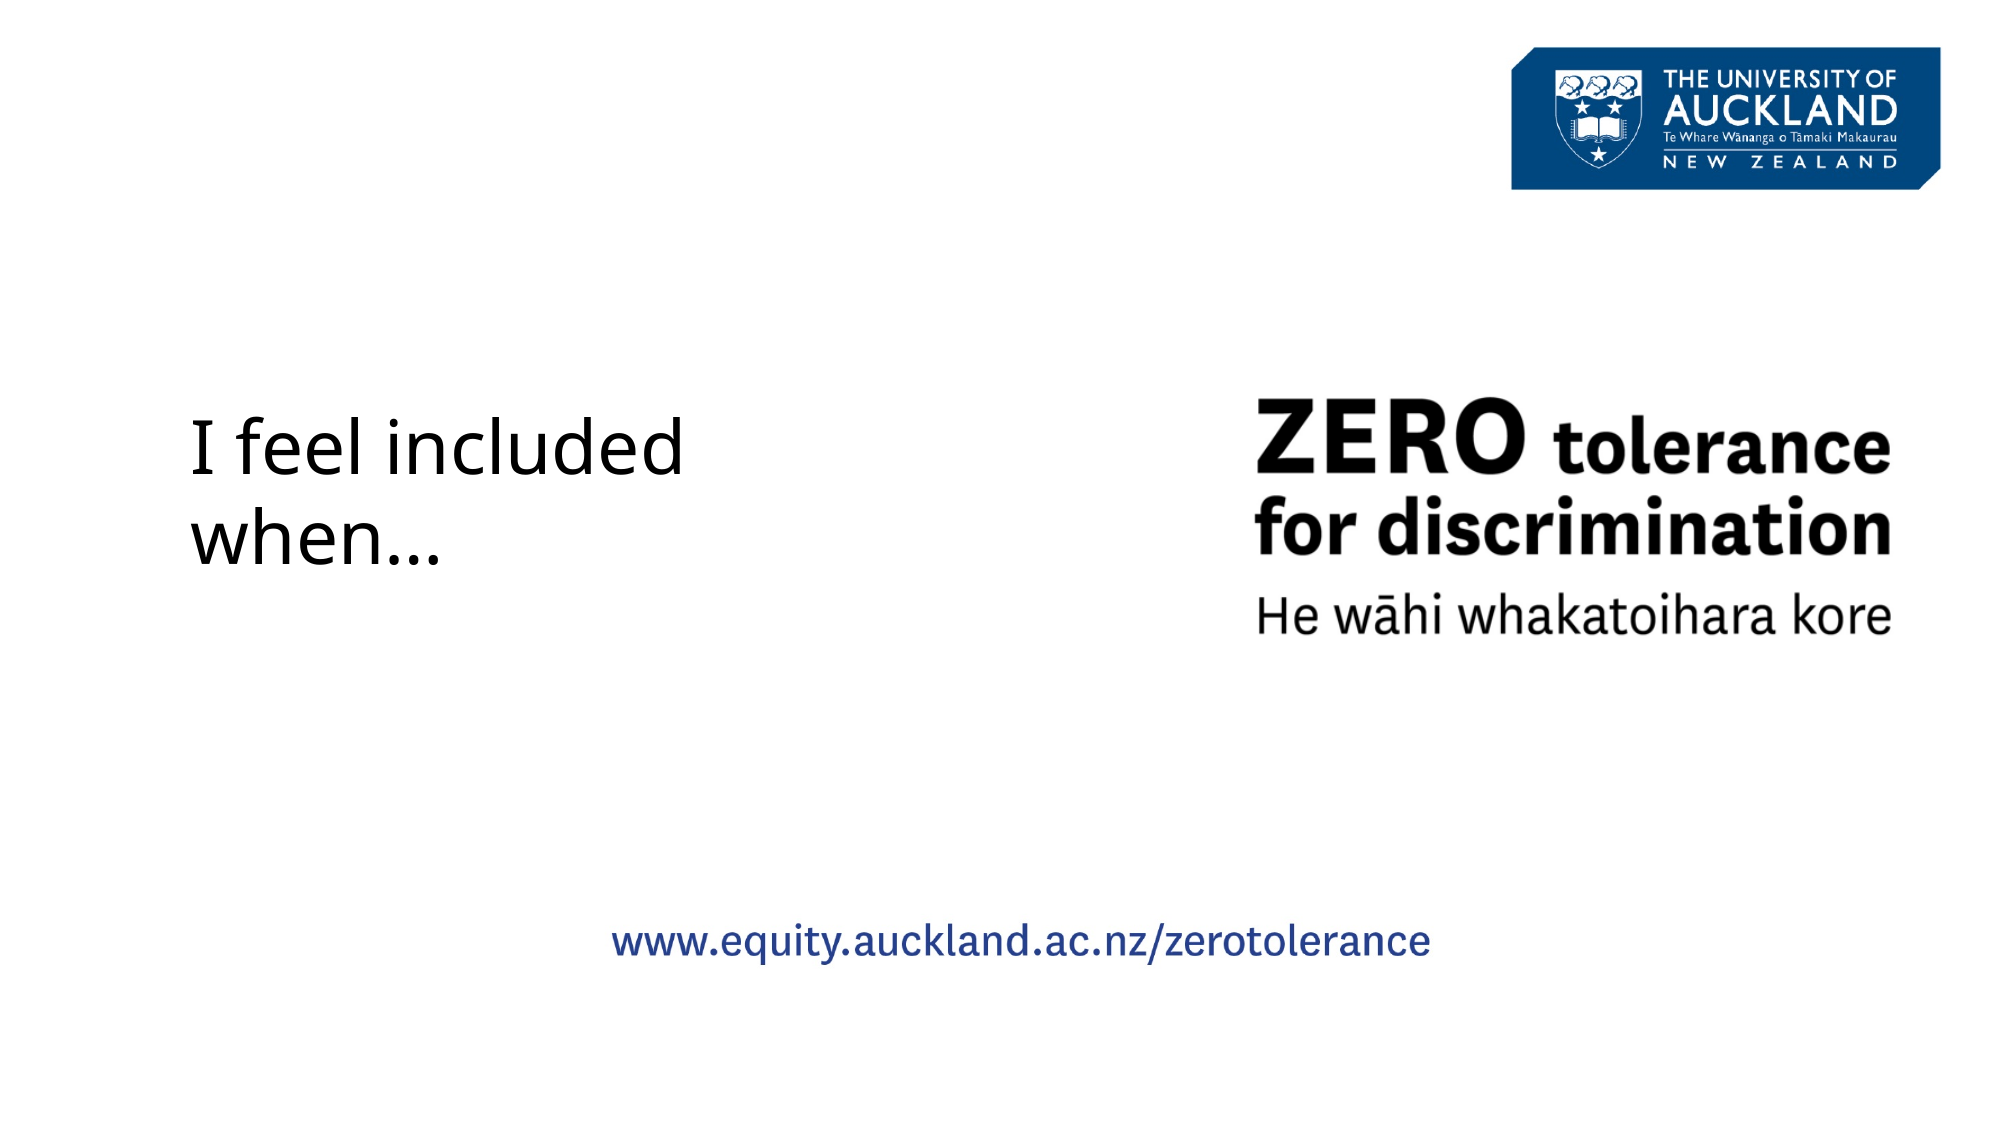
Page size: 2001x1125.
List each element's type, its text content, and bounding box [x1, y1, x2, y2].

list I feel included when… [176, 392, 941, 896]
picture [1199, 332, 1949, 701]
picture [1501, 33, 1949, 201]
picture [595, 871, 1451, 1048]
